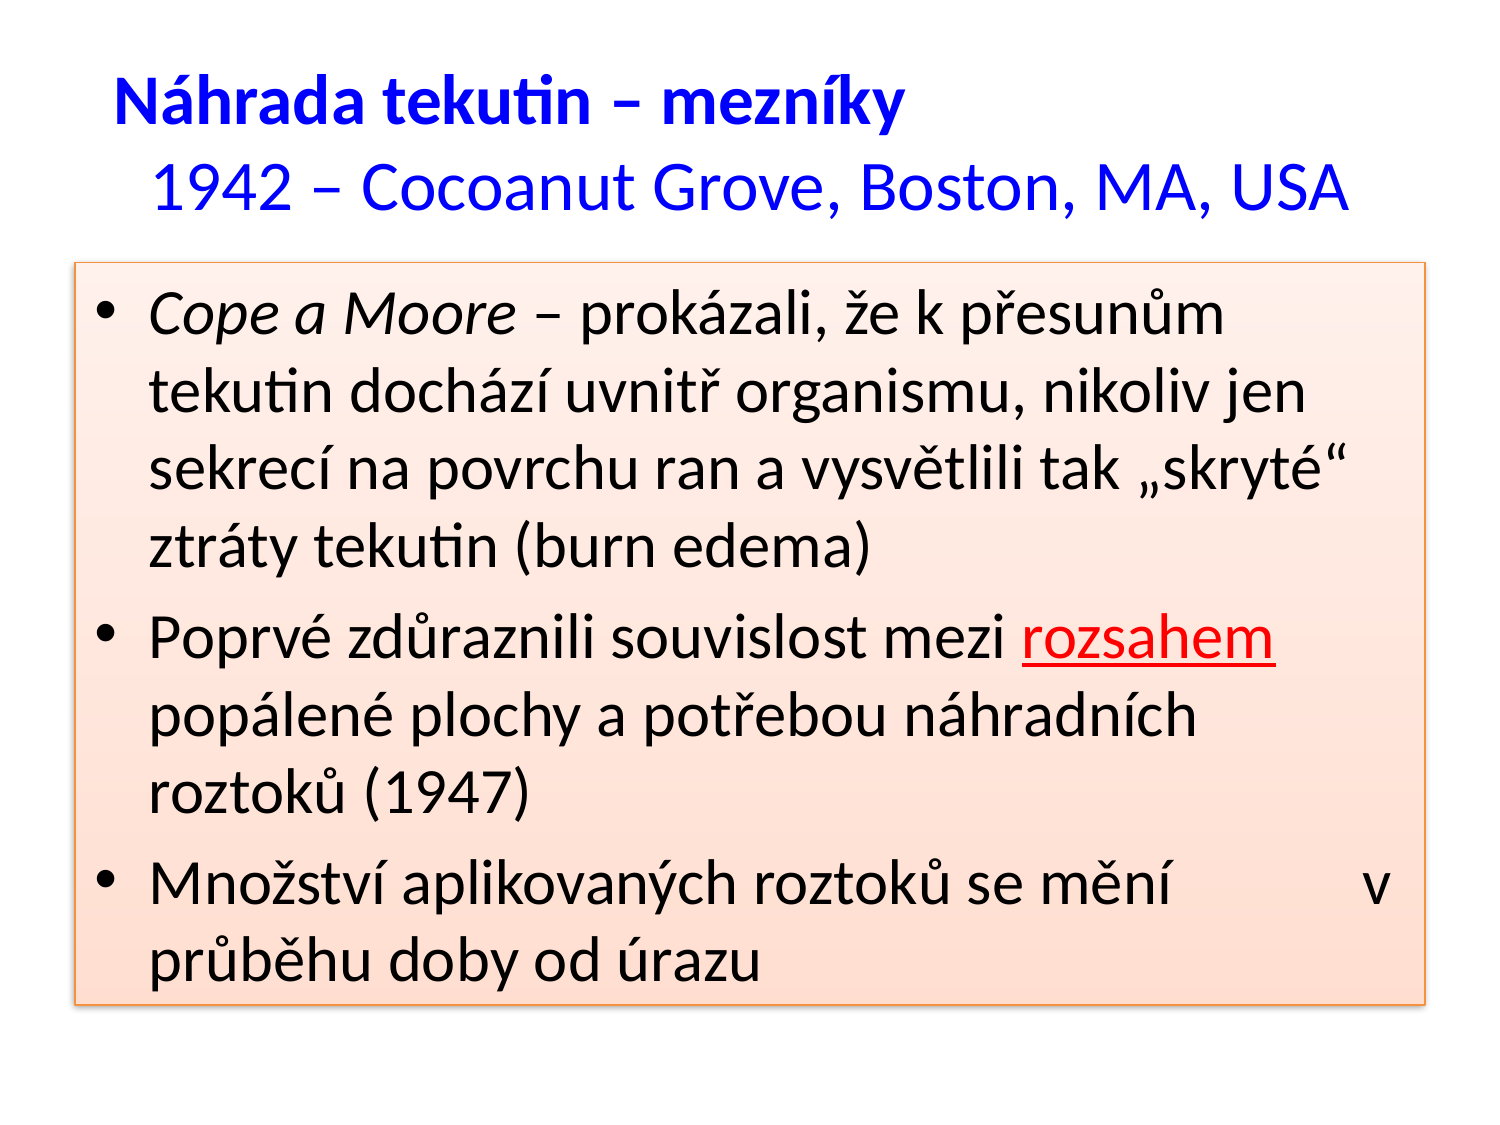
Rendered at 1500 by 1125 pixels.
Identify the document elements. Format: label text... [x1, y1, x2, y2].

list Cope a Moore – prokázali, že k přesunům tekutin dochází uvnitř organismu, nikoliv jen sekrecí na povrchu ran a vysvětlili tak „skryté“ ztráty tekutin (burn edema) Poprvé zdůraznili souvislost mezi rozsahem popálené plochy a potřebou náhradních roztoků (1947) Množství aplikovaných roztoků se mění v průběhu doby od úrazu [74, 262, 1426, 1006]
title Náhrada tekutin – mezníky 1942 – Cocoanut Grove, Boston, MA, USA [75, 45, 1425, 233]
